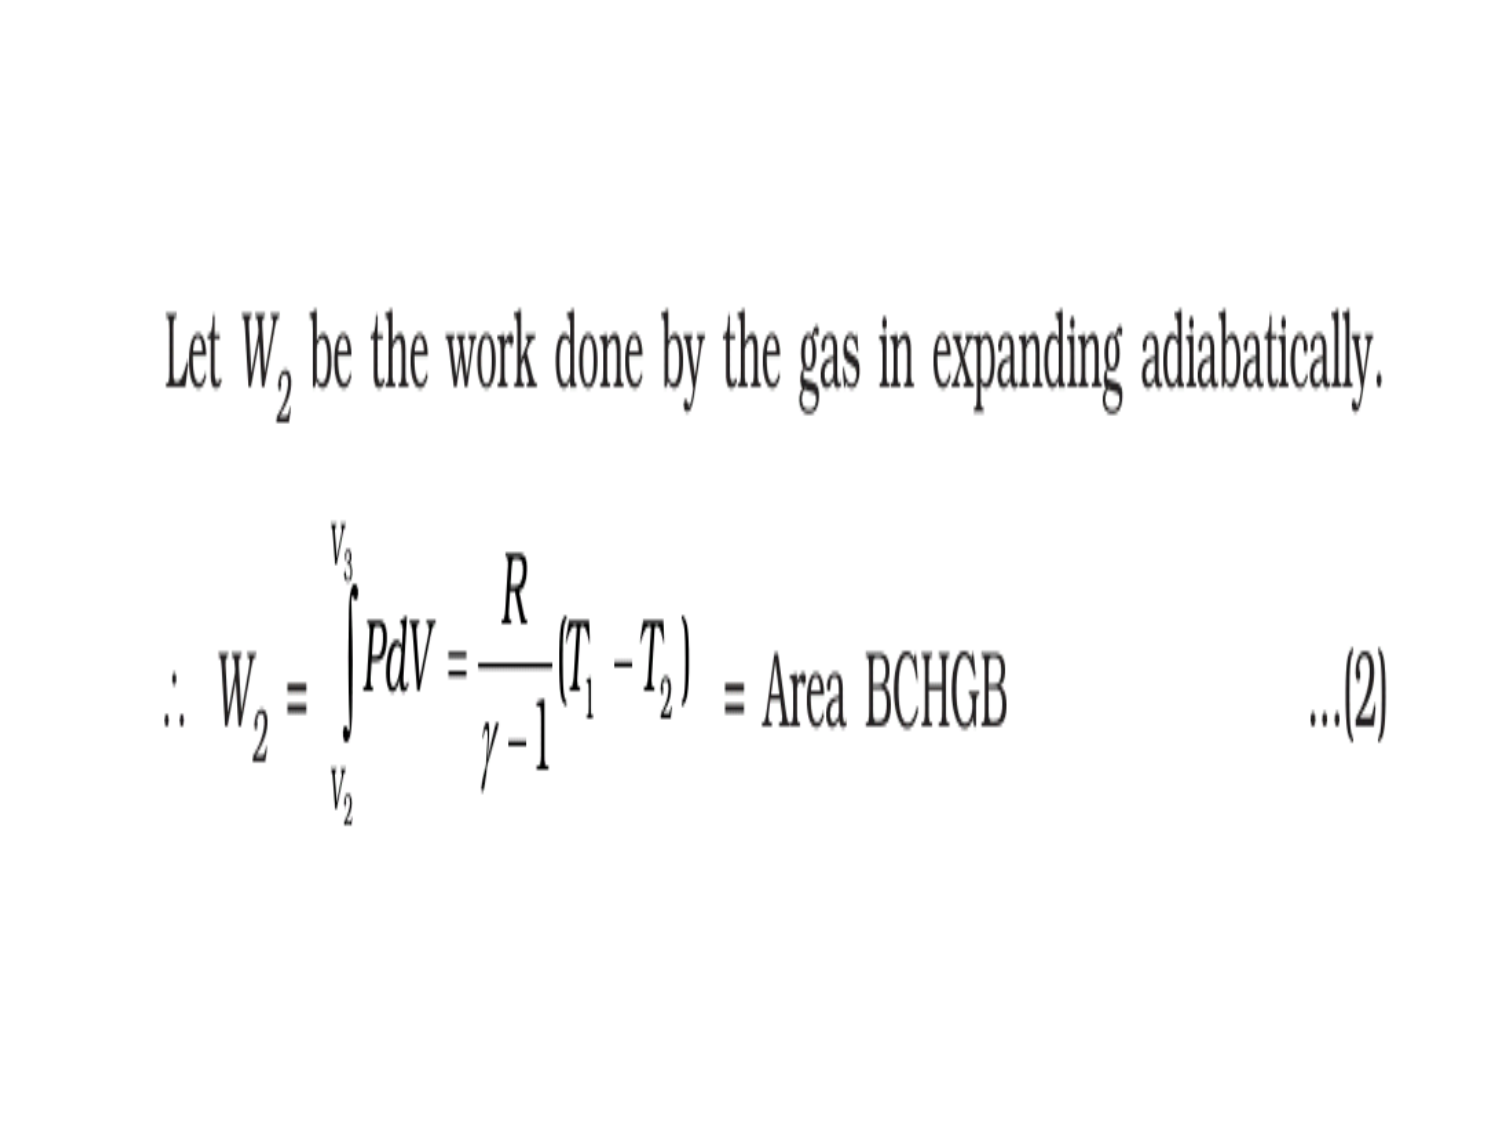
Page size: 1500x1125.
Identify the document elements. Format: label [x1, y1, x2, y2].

list [74, 199, 1426, 926]
